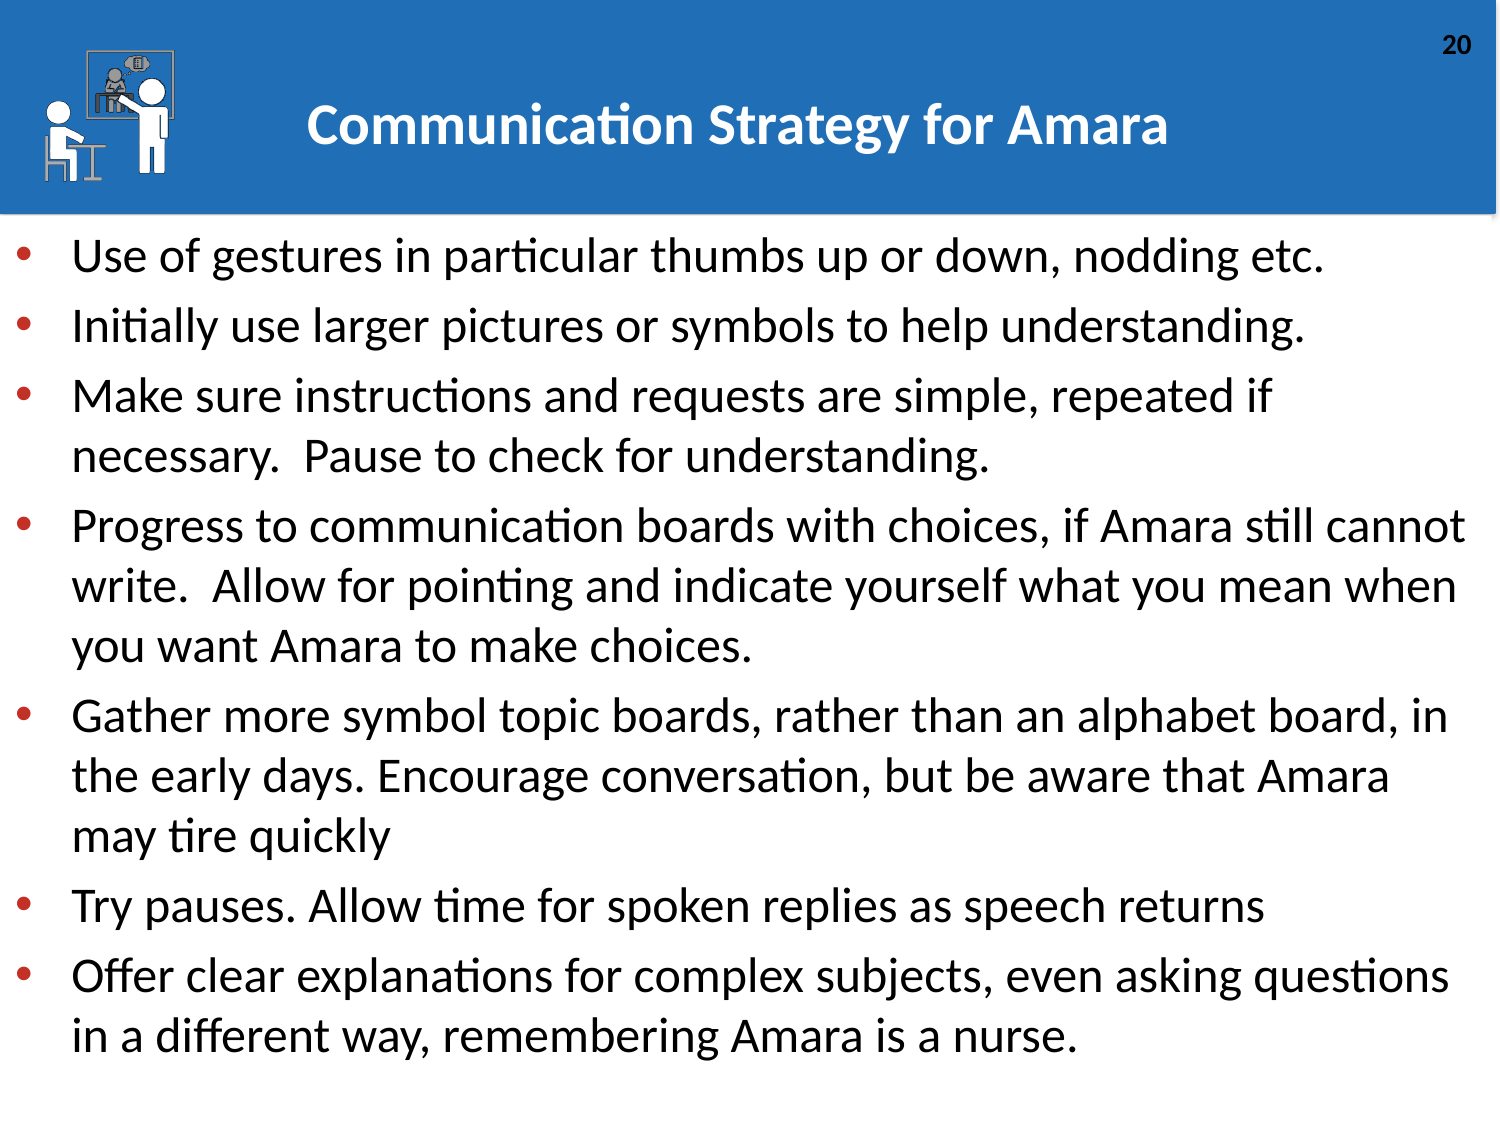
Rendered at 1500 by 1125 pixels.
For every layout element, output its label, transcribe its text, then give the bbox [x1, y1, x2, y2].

list Use of gestures in particular thumbs up or down, nodding etc. Initially use larger pictures or symbols to help understanding. Make sure instructions and requests are simple, repeated if necessary. Pause to check for understanding. Progress to communication boards with choices, if Amara still cannot write. Allow for pointing and indicate yourself what you mean when you want Amara to make choices. Gather more symbol topic boards, rather than an alphabet board, in the early days. Encourage conversation, but be aware that Amara may tire quickly Try pauses. Allow time for spoken replies as speech returns Offer clear explanations for complex subjects, even asking questions in a different way, remembering Amara is a nurse. [0, 215, 1492, 1116]
picture [32, 37, 183, 187]
title Communication Strategy for Amara [188, 77, 1416, 165]
